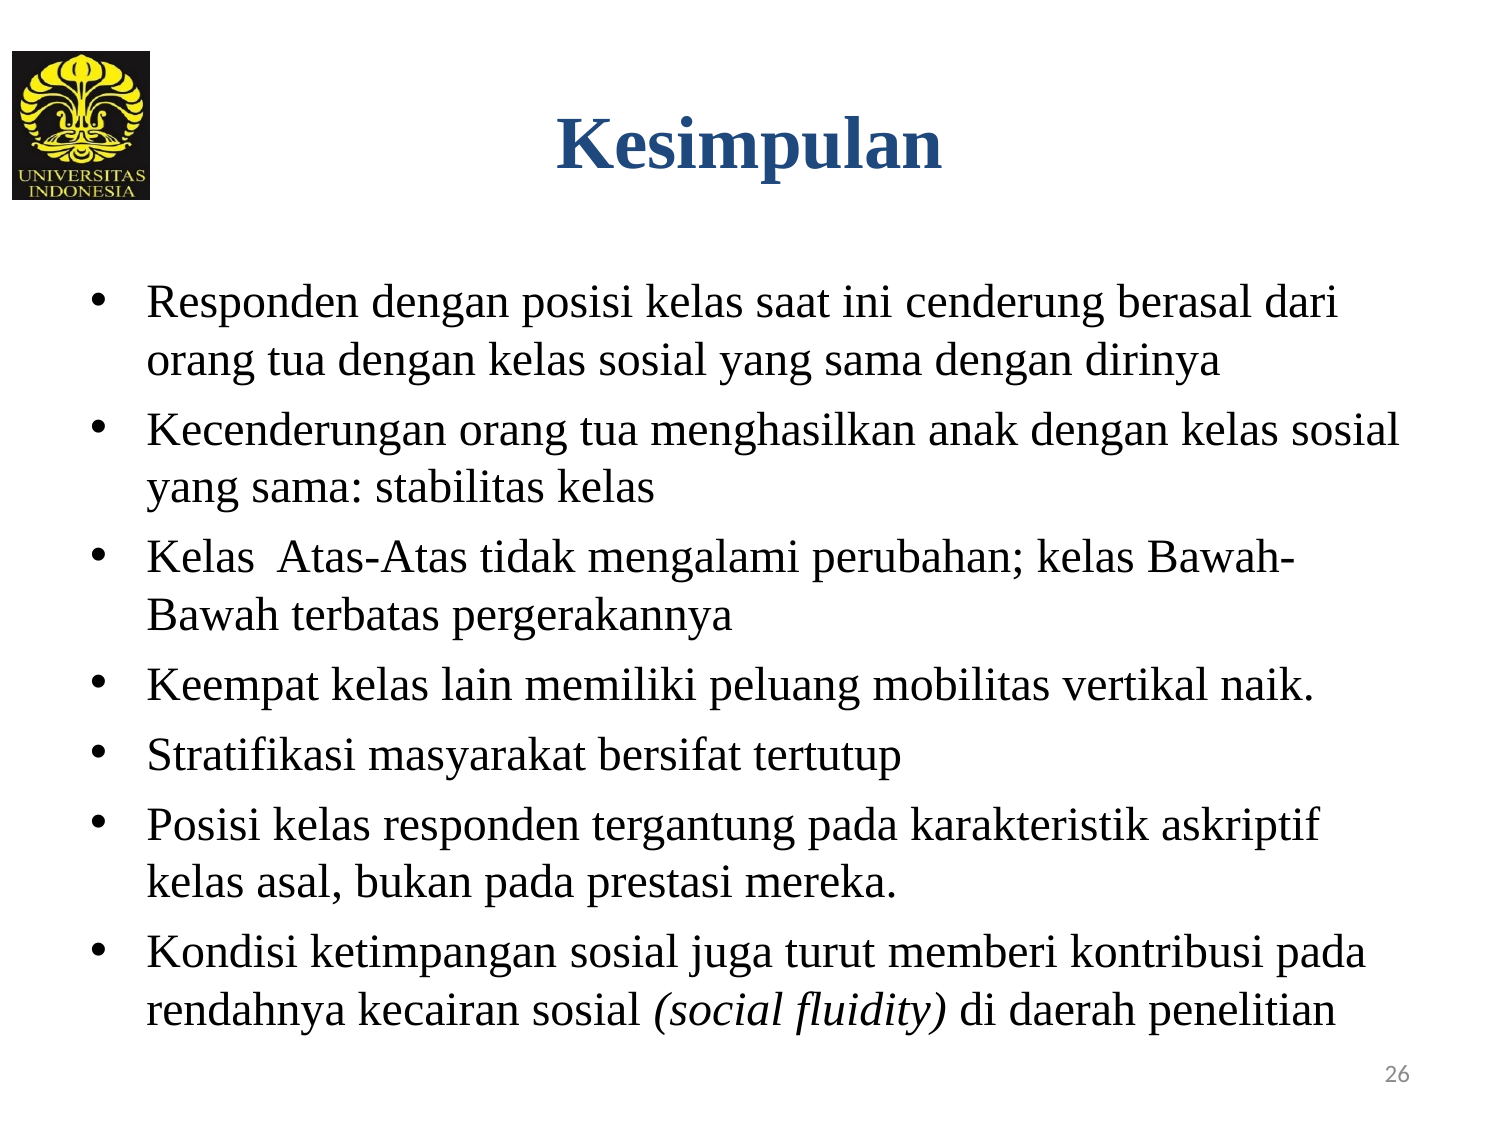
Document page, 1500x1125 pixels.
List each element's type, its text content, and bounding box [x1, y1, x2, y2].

slide_number 26 [1074, 1042, 1425, 1103]
picture [12, 51, 151, 201]
title Kesimpulan [75, 45, 1425, 233]
list Responden dengan posisi kelas saat ini cenderung berasal dari orang tua dengan kelas sosial yang sama dengan dirinya Kecenderungan orang tua menghasilkan anak dengan kelas sosial yang sama: stabilitas kelas Kelas Atas-Atas tidak mengalami perubahan; kelas Bawah-Bawah terbatas pergerakannya Keempat kelas lain memiliki peluang mobilitas vertikal naik. Stratifikasi masyarakat bersifat tertutup Posisi kelas responden tergantung pada karakteristik askriptif kelas asal, bukan pada prestasi mereka. Kondisi ketimpangan sosial juga turut memberi kontribusi pada rendahnya kecairan sosial (social fluidity) di daerah penelitian [75, 262, 1425, 1075]
